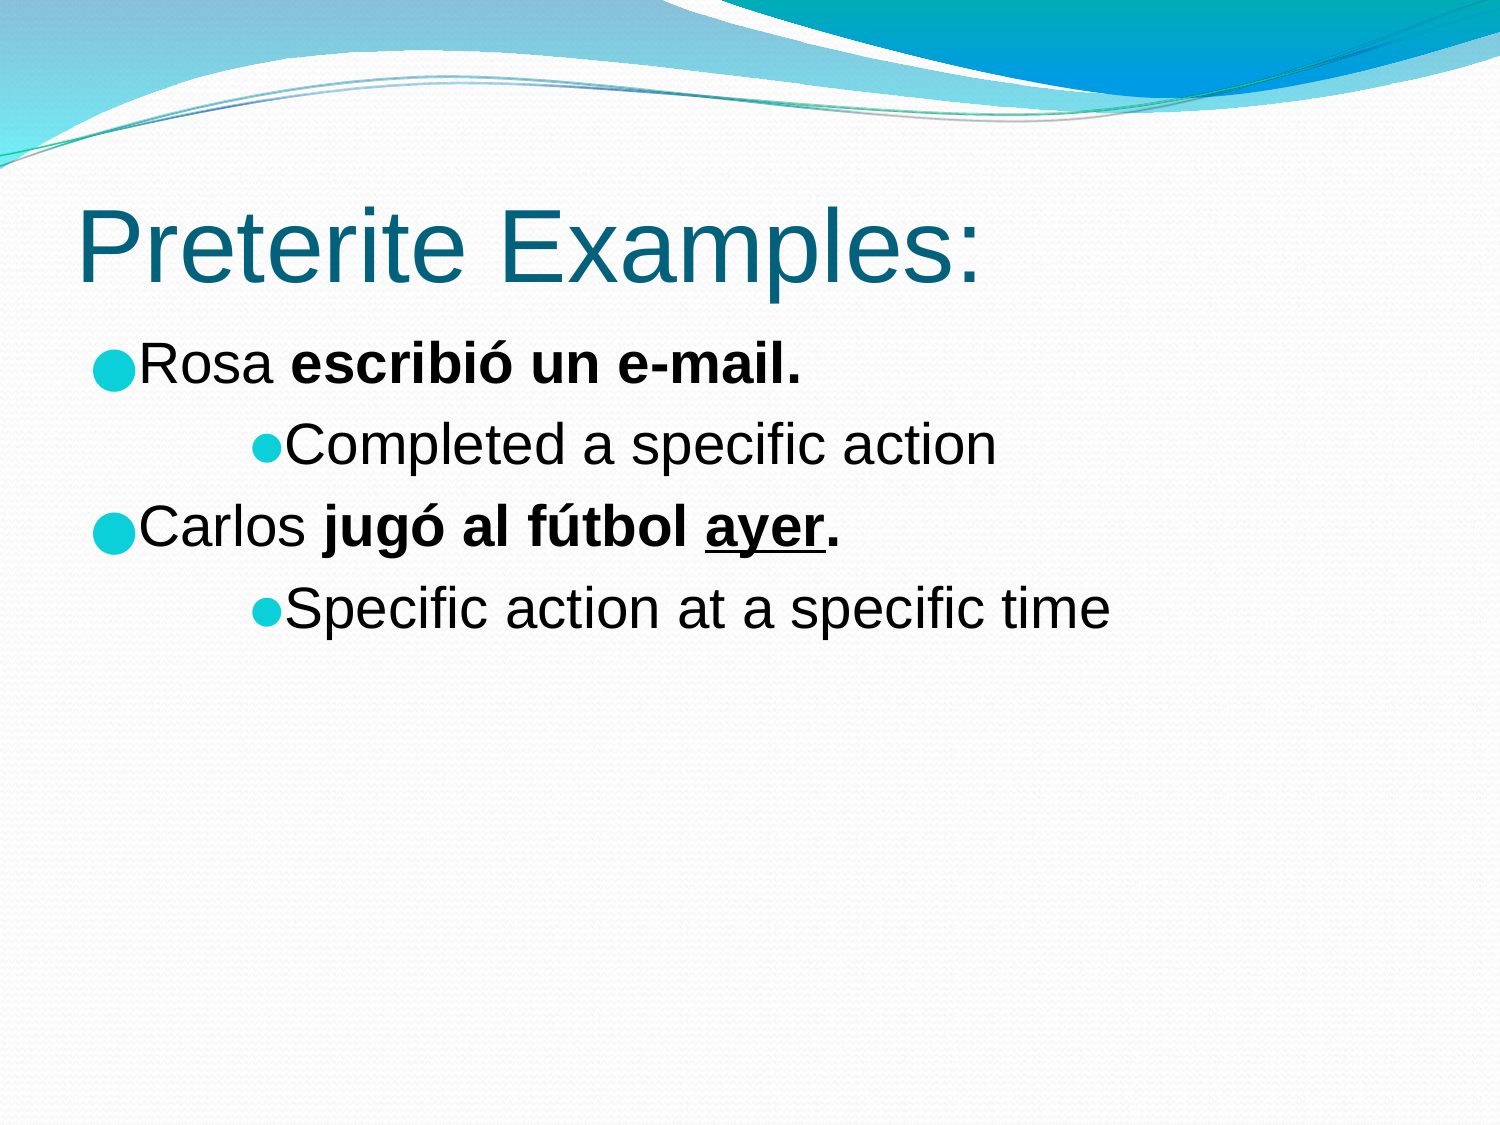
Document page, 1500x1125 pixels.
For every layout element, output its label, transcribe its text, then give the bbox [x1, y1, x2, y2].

picture [0, 0, 1500, 1125]
list Rosa escribió un e-mail. Completed a specific action Carlos jugó al fútbol ayer. Specific action at a specific time [75, 317, 1425, 1038]
title Preterite Examples: [75, 115, 1425, 304]
